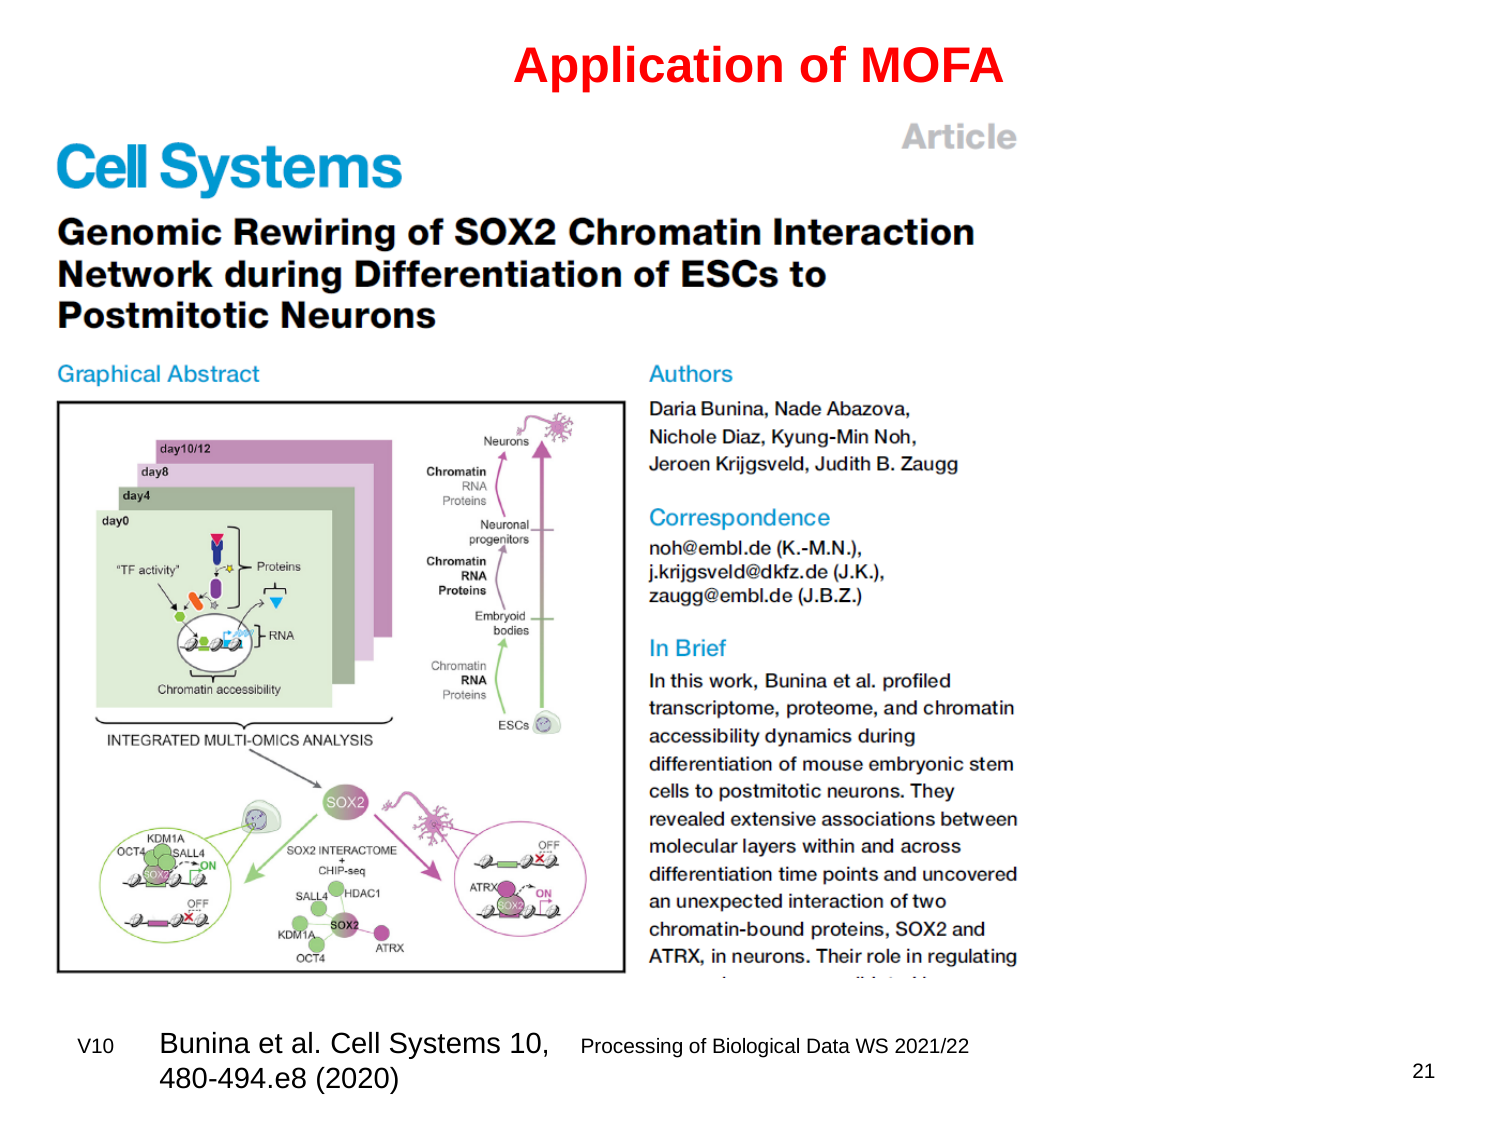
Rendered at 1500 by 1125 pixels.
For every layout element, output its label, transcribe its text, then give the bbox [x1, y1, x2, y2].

text_box Bunina et al. Cell Systems 10, 480-494.e8 (2020) [144, 1017, 585, 1102]
footer Processing of Biological Data WS 2021/22 [585, 1025, 1013, 1100]
picture [43, 99, 1087, 978]
title Application of MOFA [17, 24, 1500, 100]
slide_number V10 [62, 1025, 144, 1100]
